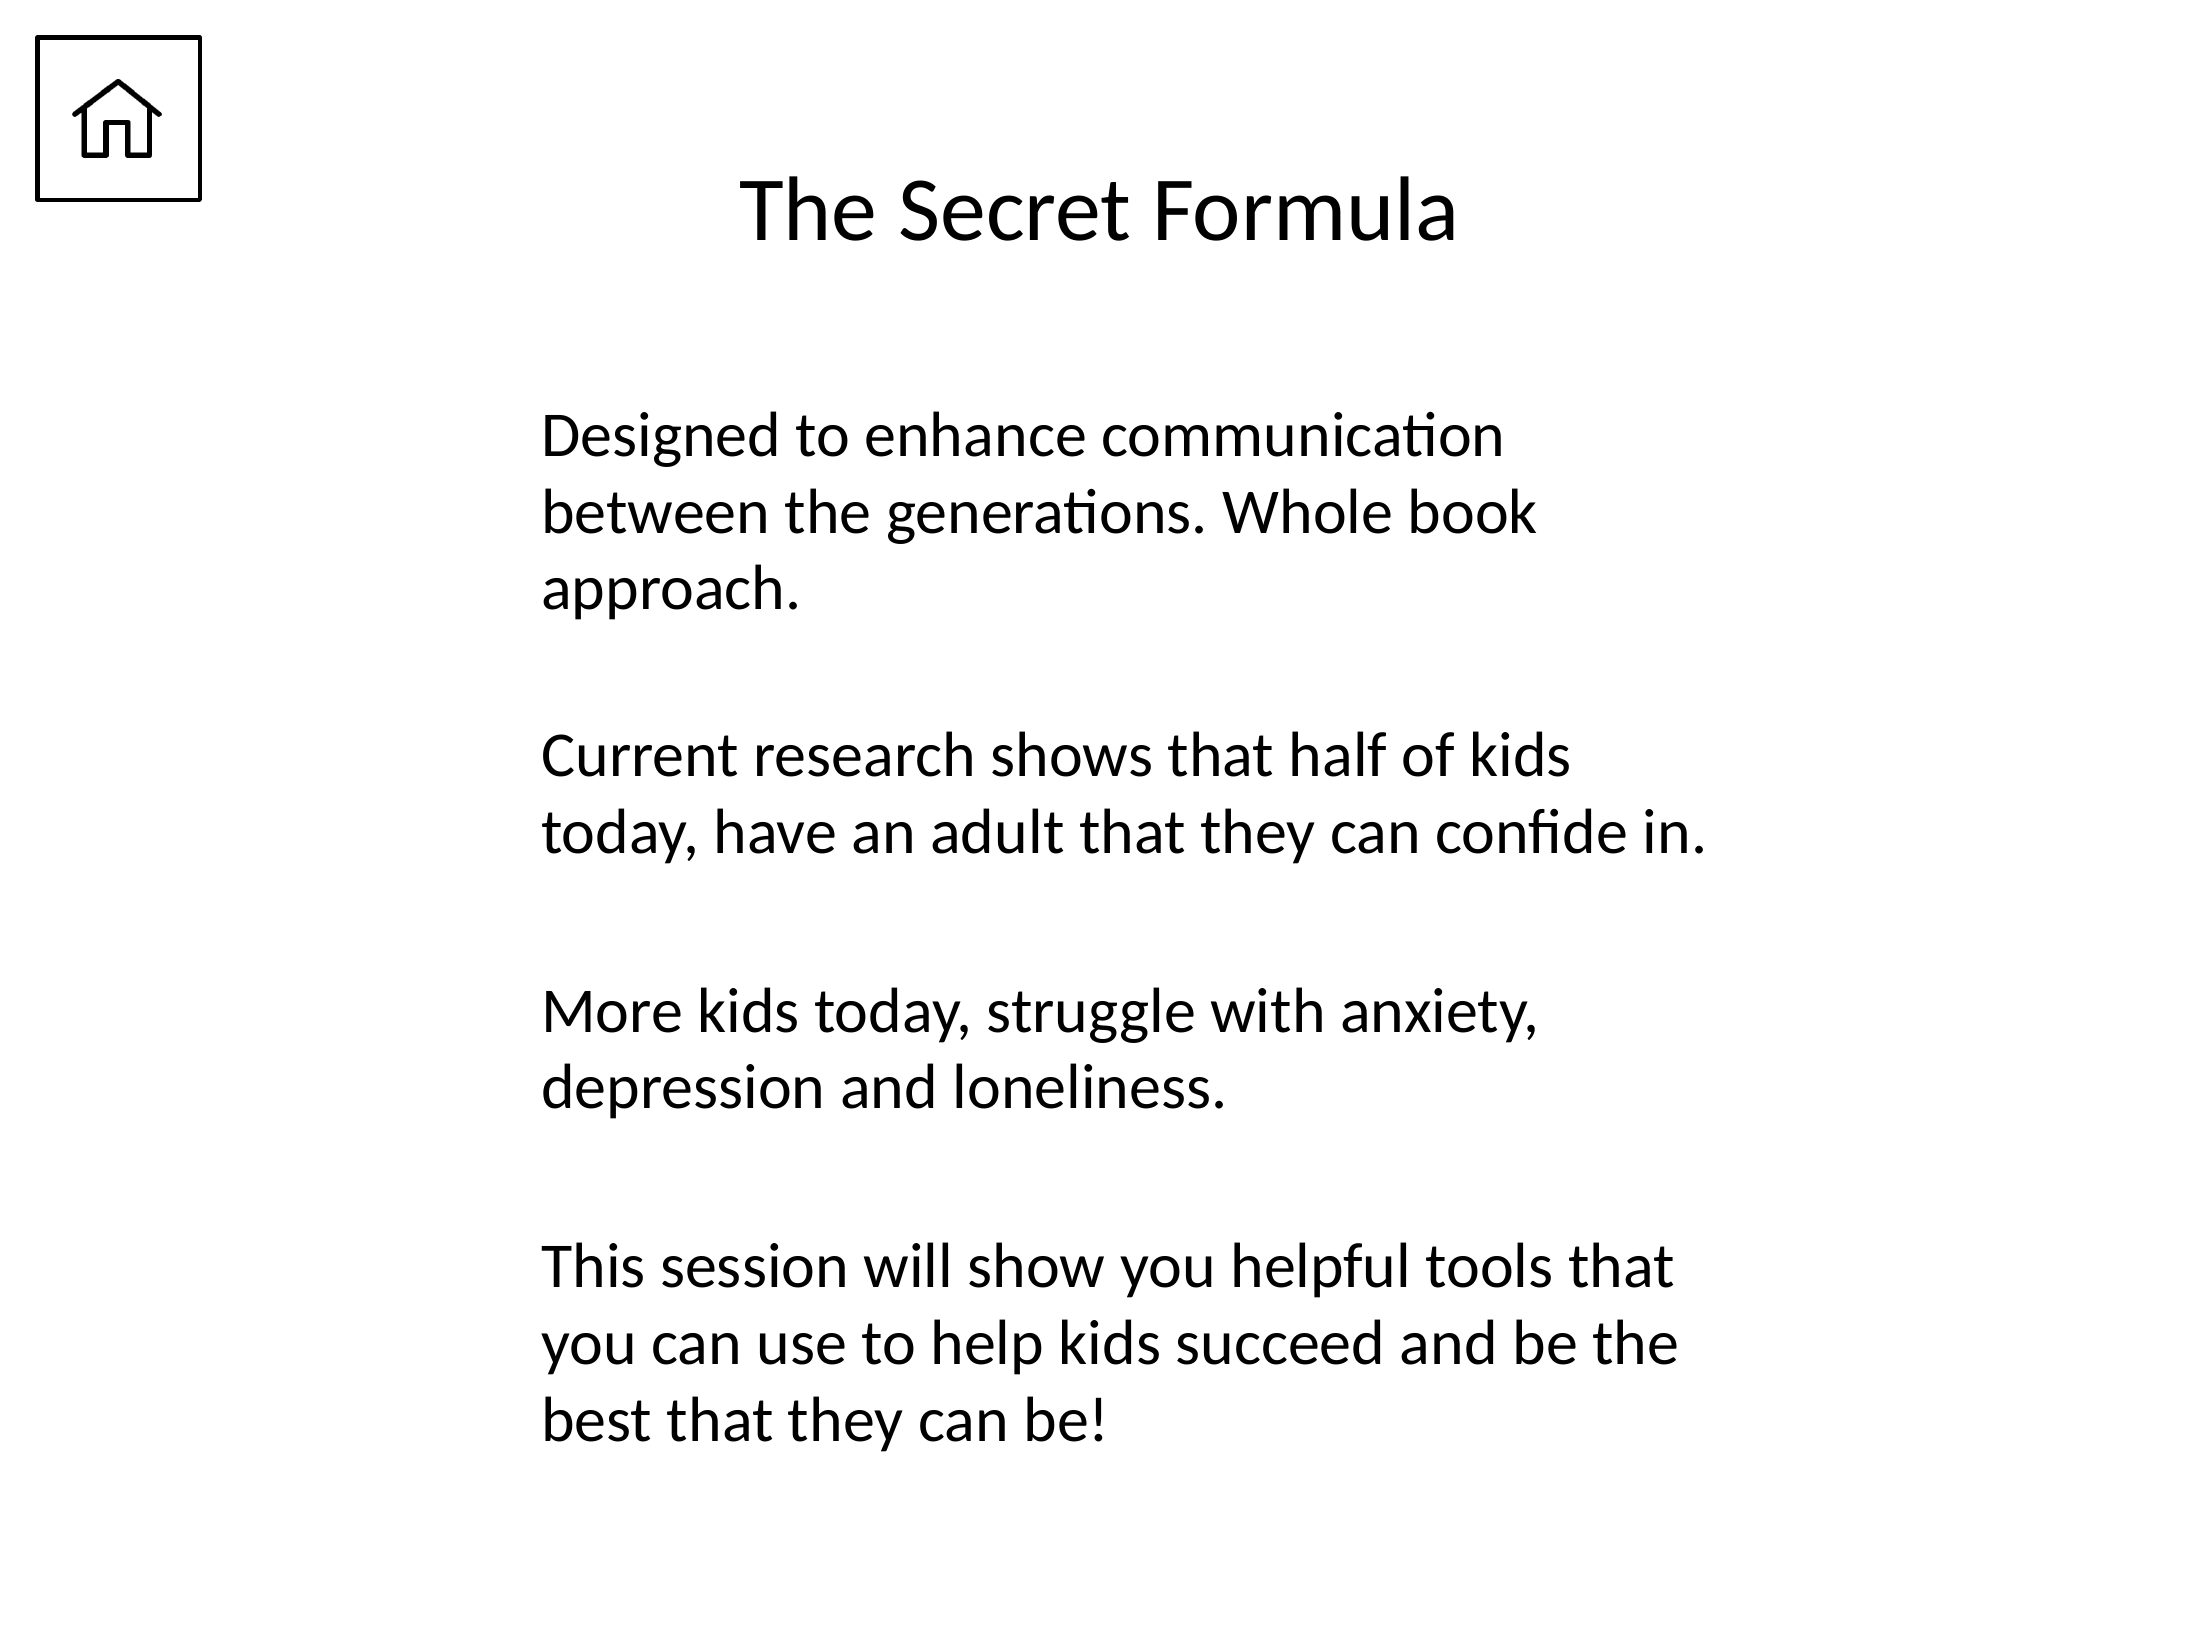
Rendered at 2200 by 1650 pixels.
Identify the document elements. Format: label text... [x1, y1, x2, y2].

picture [35, 36, 198, 200]
list Designed to enhance communication between the generations. Whole book approach. Current research shows that half of kids today, have an adult that they can confide in. More kids today, struggle with anxiety, depression and loneliness. This session will show you helpful tools that you can use to help kids succeed and be the best that they can be! [526, 384, 1763, 1474]
title The Secret Formula [110, 66, 2090, 342]
